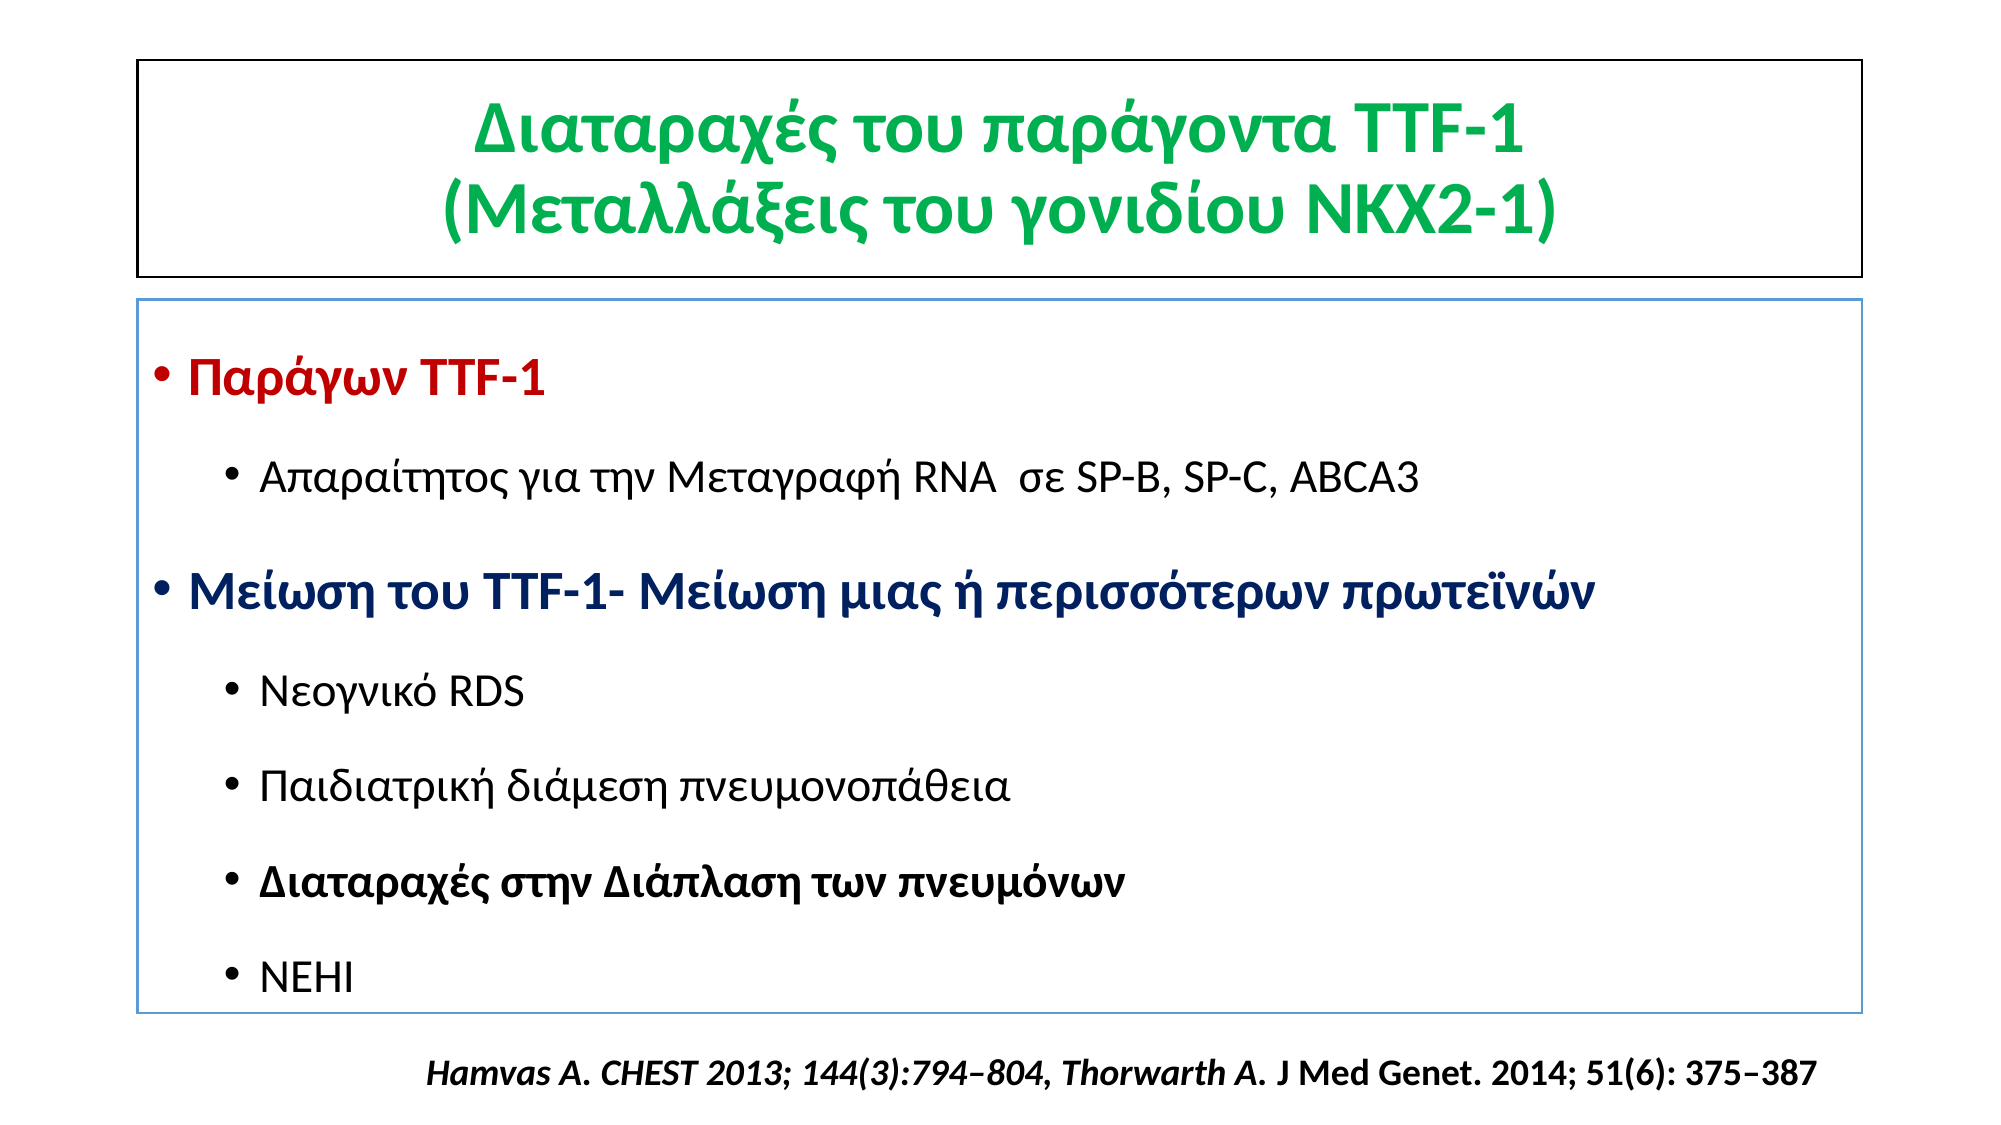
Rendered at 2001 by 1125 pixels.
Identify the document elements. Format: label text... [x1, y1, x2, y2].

text_box Hamvas A. CHEST 2013; 144(3):794–804, Thorwarth A. J Med Genet. 2014; 51(6): 375–387 [411, 1040, 1885, 1101]
title Διαταραχές του παράγοντα TTF-1 (Μεταλλάξεις του γονιδίου NKX2-1) [136, 59, 1863, 278]
list Παράγων TTF-1 Απαραίτητος για την Μεταγραφή RNA σε SP-B, SP-C, ABCA3 Μείωση του TTF-1- Μείωση μιας ή περισσότερων πρωτεϊνών Νεογνικό RDS Παιδιατρική διάμεση πνευμονοπάθεια Διαταραχές στην Διάπλαση των πνευμόνων ΝΕΗΙ [136, 298, 1863, 1014]
